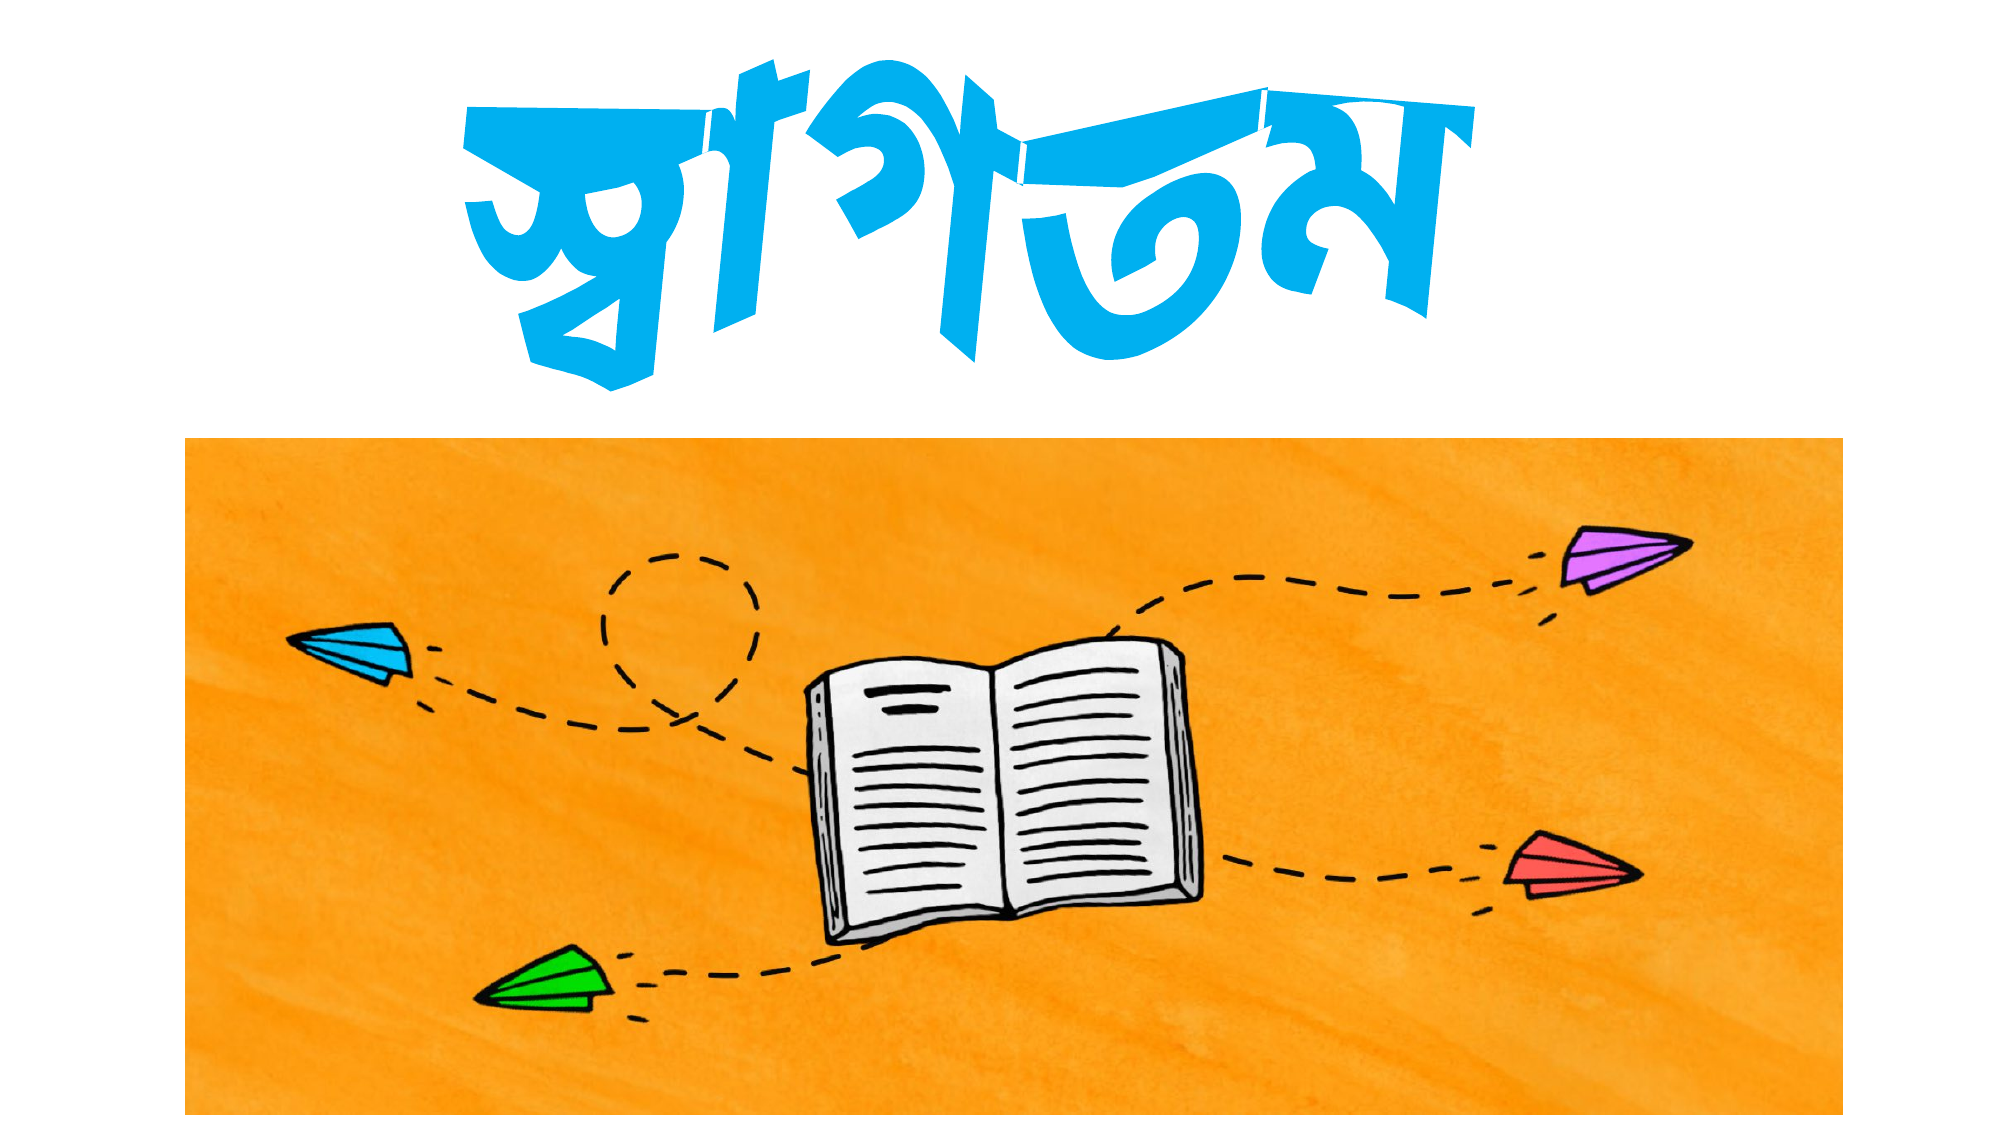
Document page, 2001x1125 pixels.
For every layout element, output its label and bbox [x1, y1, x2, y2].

picture [185, 438, 1843, 1115]
